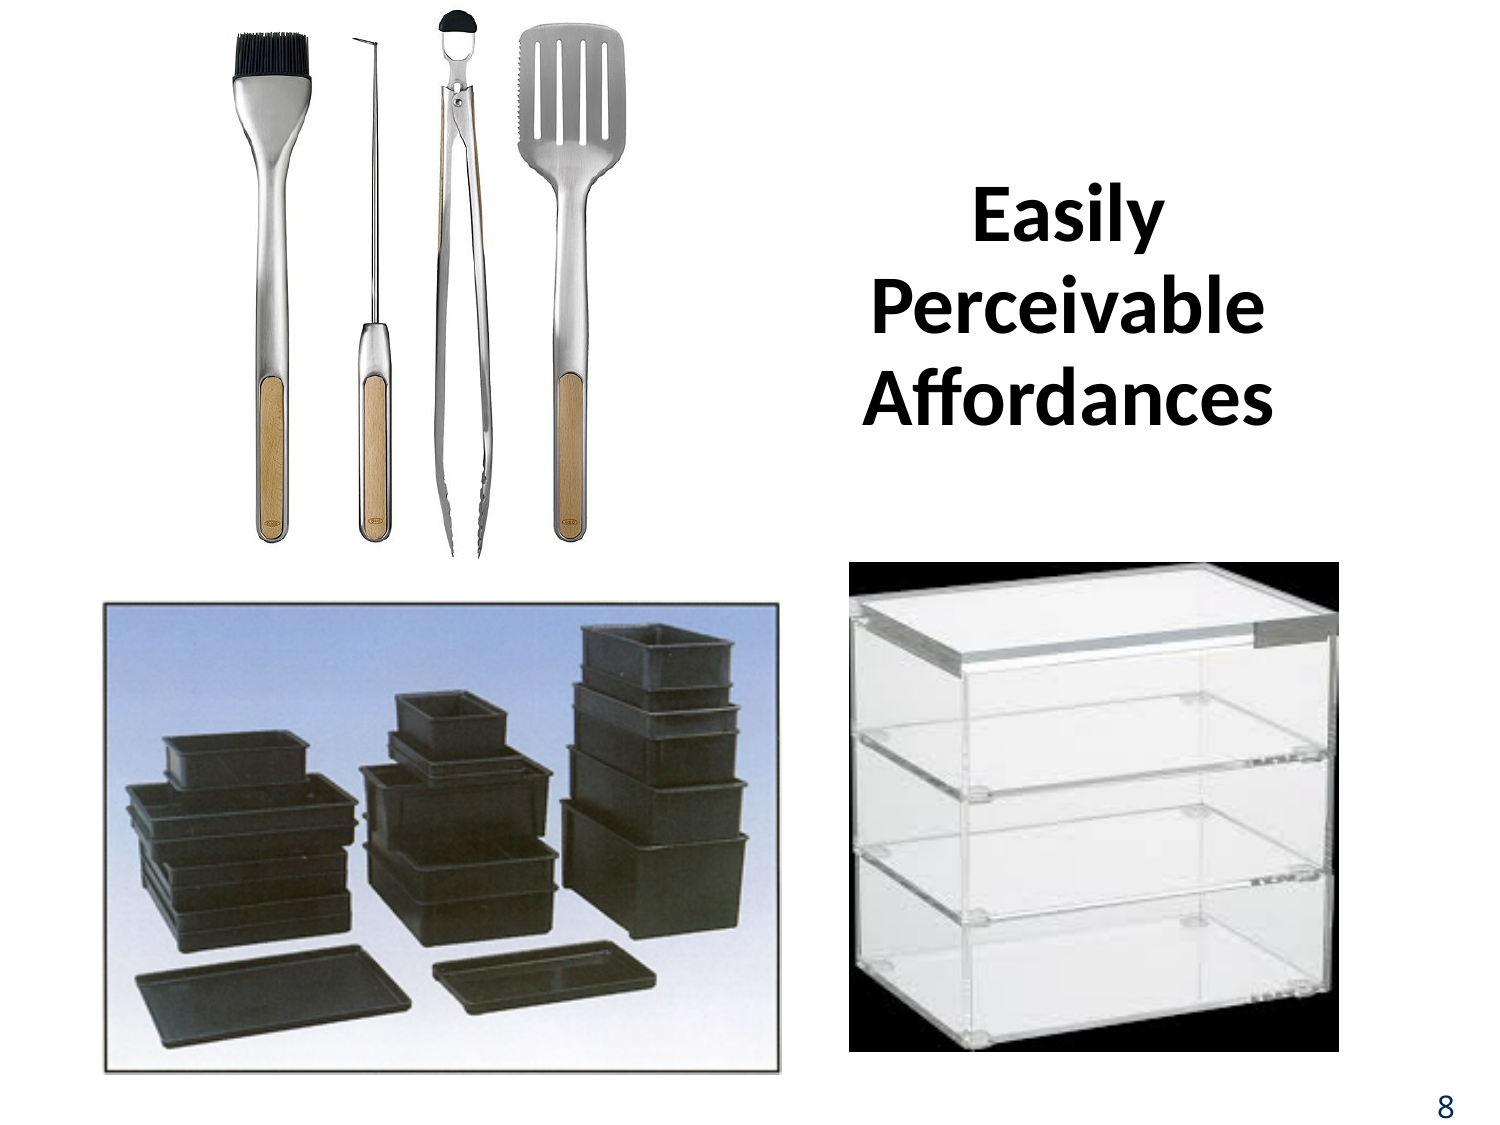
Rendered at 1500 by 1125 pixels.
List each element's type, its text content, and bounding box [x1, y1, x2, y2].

picture [174, 0, 645, 563]
text_box 8 [1438, 1081, 1454, 1119]
picture [99, 599, 783, 1076]
title Easily Perceivable Affordances [774, 125, 1363, 488]
picture [849, 562, 1340, 1052]
